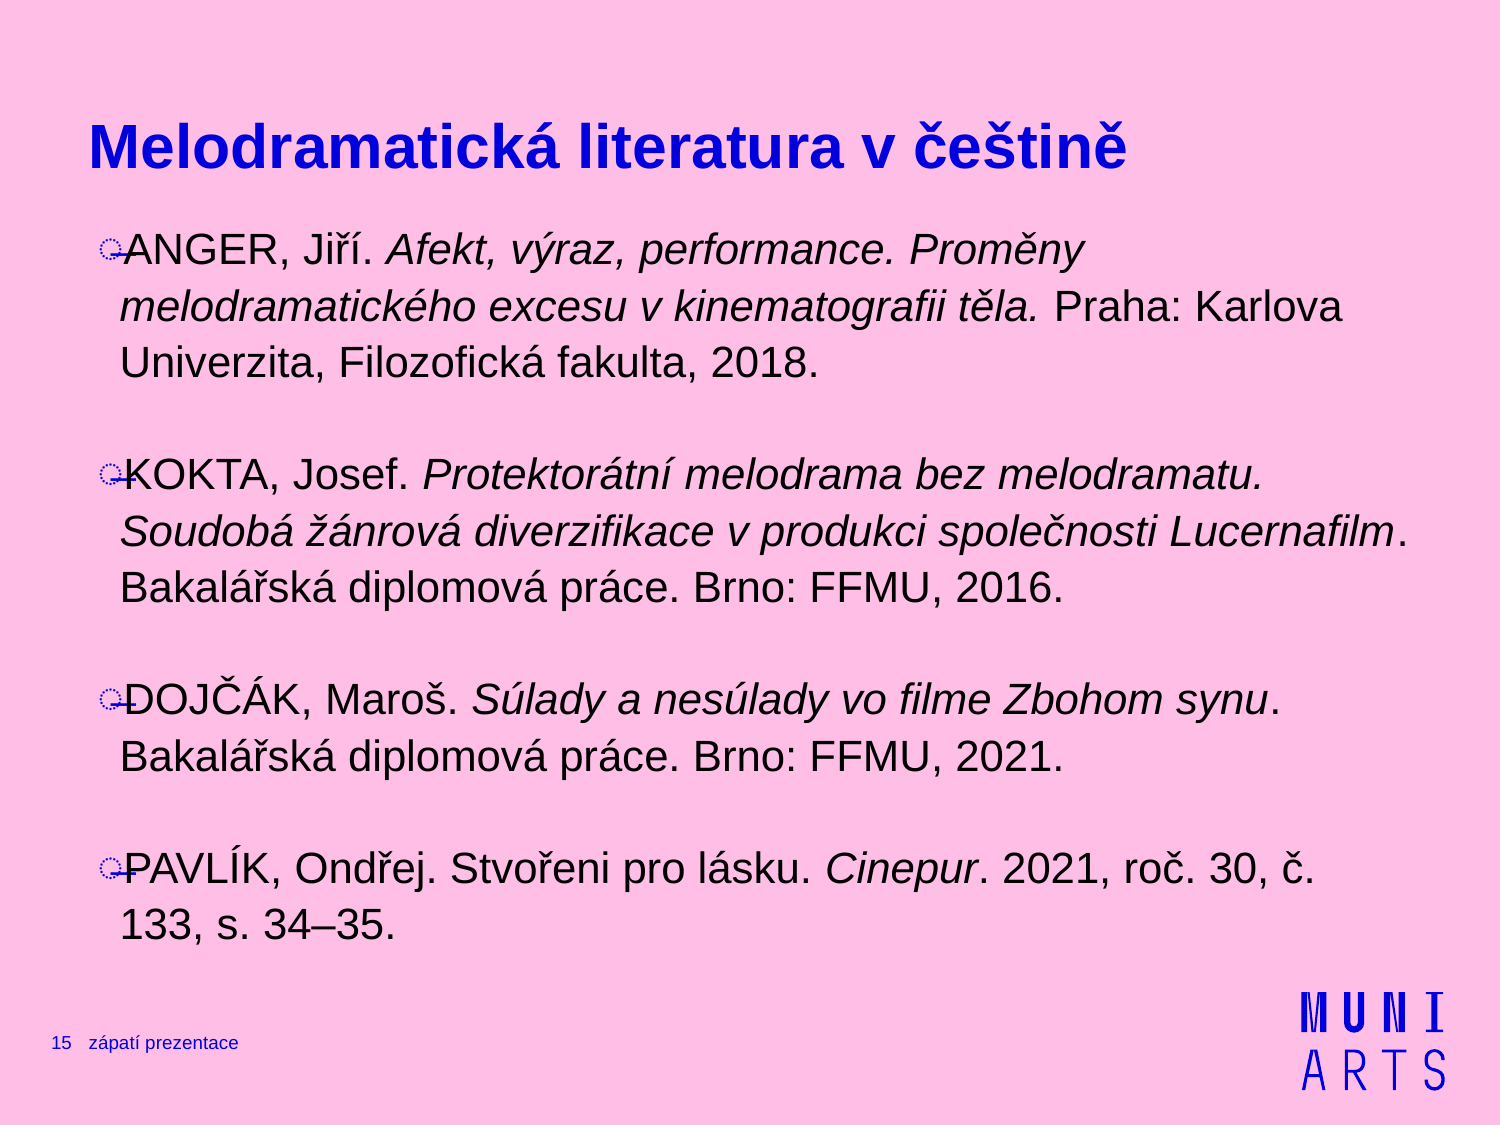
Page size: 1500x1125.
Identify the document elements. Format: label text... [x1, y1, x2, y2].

slide_number 15 [50, 1021, 82, 1063]
title Melodramatická literatura v češtině [88, 118, 1412, 193]
list ANGER, Jiří. Afekt, výraz, performance. Proměny melodramatického excesu v kinematografii těla. Praha: Karlova Univerzita, Filozofická fakulta, 2018. KOKTA, Josef. Protektorátní melodrama bez melodramatu. Soudobá žánrová diverzifikace v produkci společnosti Lucernafilm. Bakalářská diplomová práce. Brno: FFMU, 2016. DOJČÁK, Maroš. Súlady a nesúlady vo filme Zbohom synu. Bakalářská diplomová práce. Brno: FFMU, 2021. PAVLÍK, Ondřej. Stvořeni pro lásku. Cinepur. 2021, roč. 30, č. 133, s. 34–35. [88, 217, 1412, 897]
footer zápatí prezentace [88, 1021, 1063, 1063]
